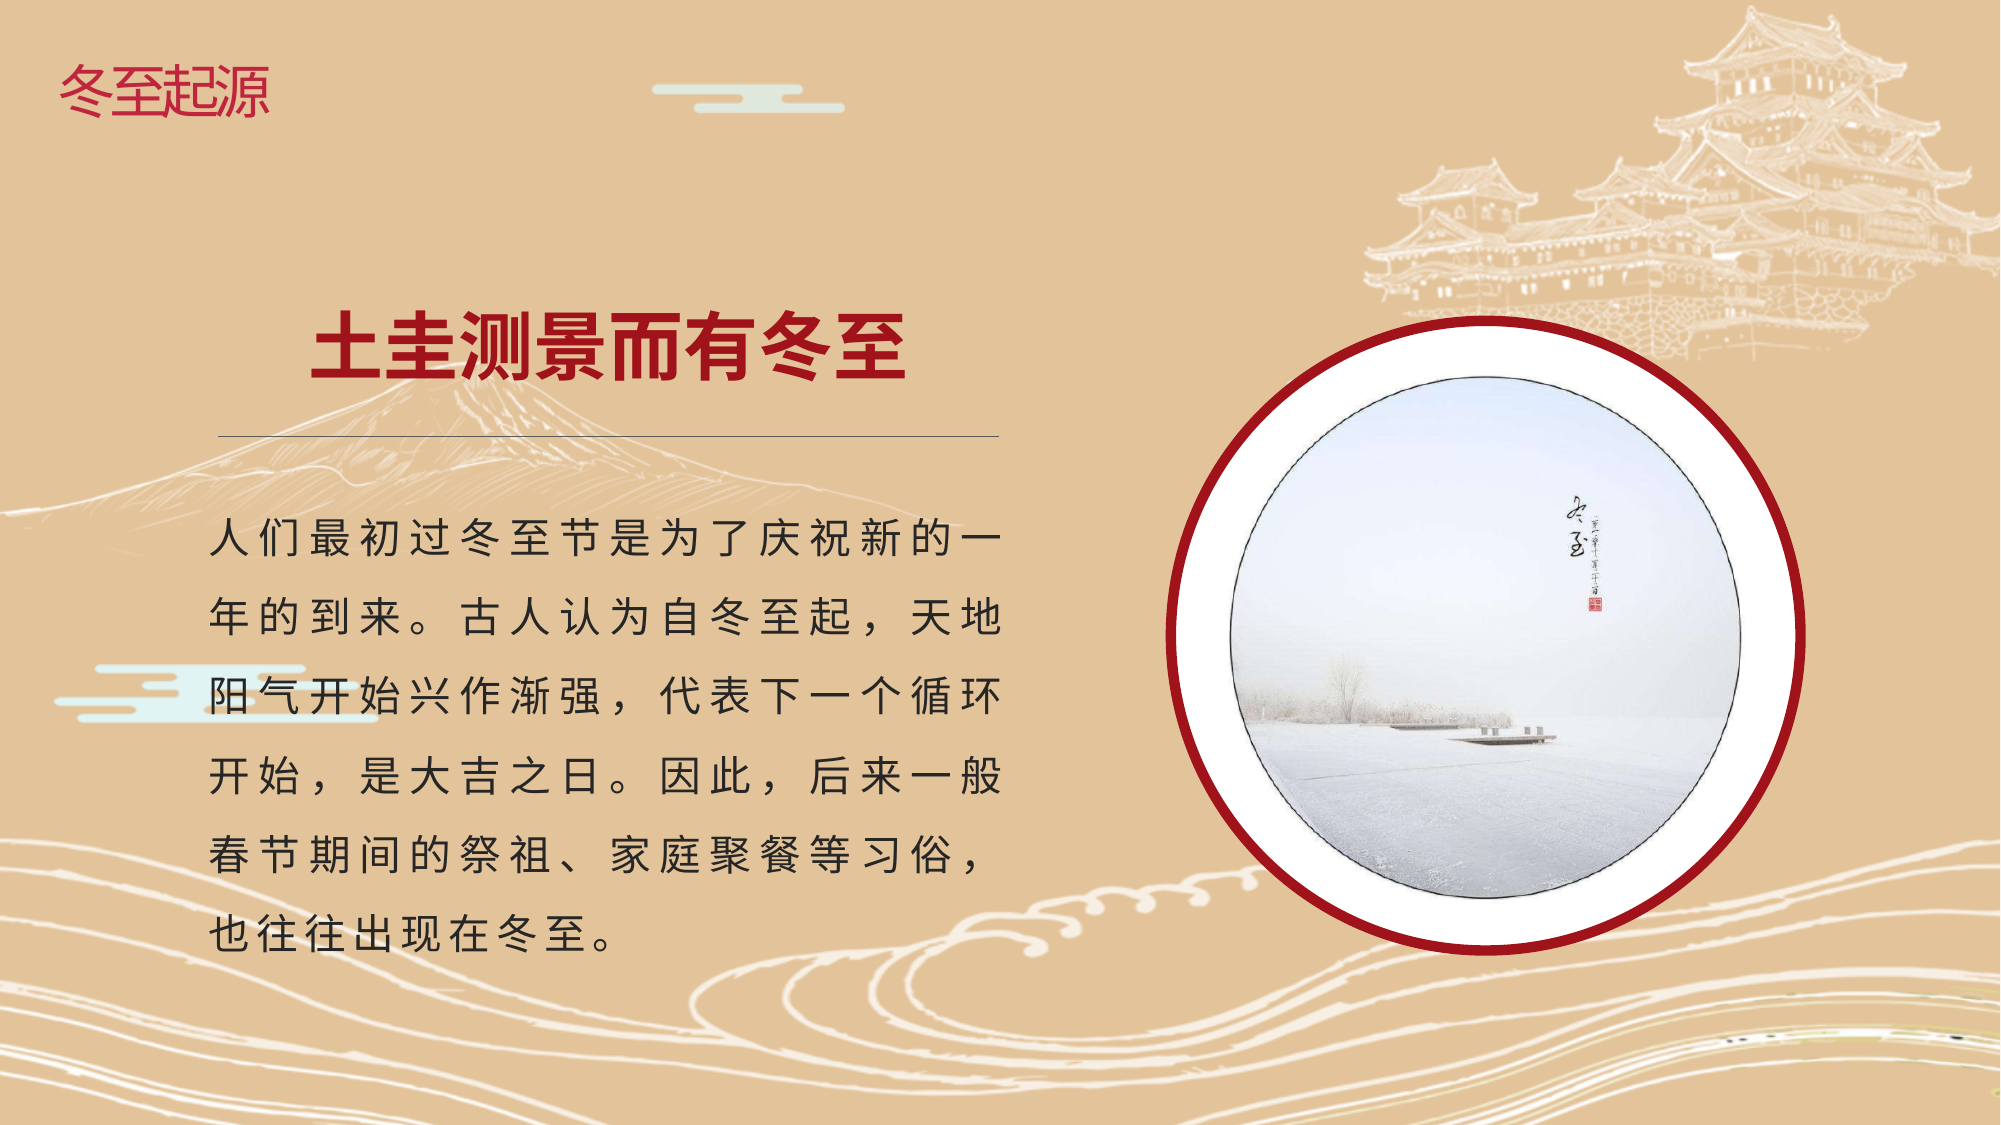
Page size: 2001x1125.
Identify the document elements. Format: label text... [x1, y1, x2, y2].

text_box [1170, 320, 1801, 951]
text_box 土圭测景而有冬至 [293, 291, 924, 397]
text_box 人们最初过冬至节是为了庆祝新的一年的到来。古人认为自冬至起，天地阳气开始兴作渐强，代表下一个循环开始，是大吉之日。因此，后来一般春节期间的祭祖、家庭聚餐等习俗，也往往出现在冬至。 [194, 475, 1023, 965]
text_box 冬至起源 [42, 47, 287, 133]
picture [0, 4, 2001, 1125]
